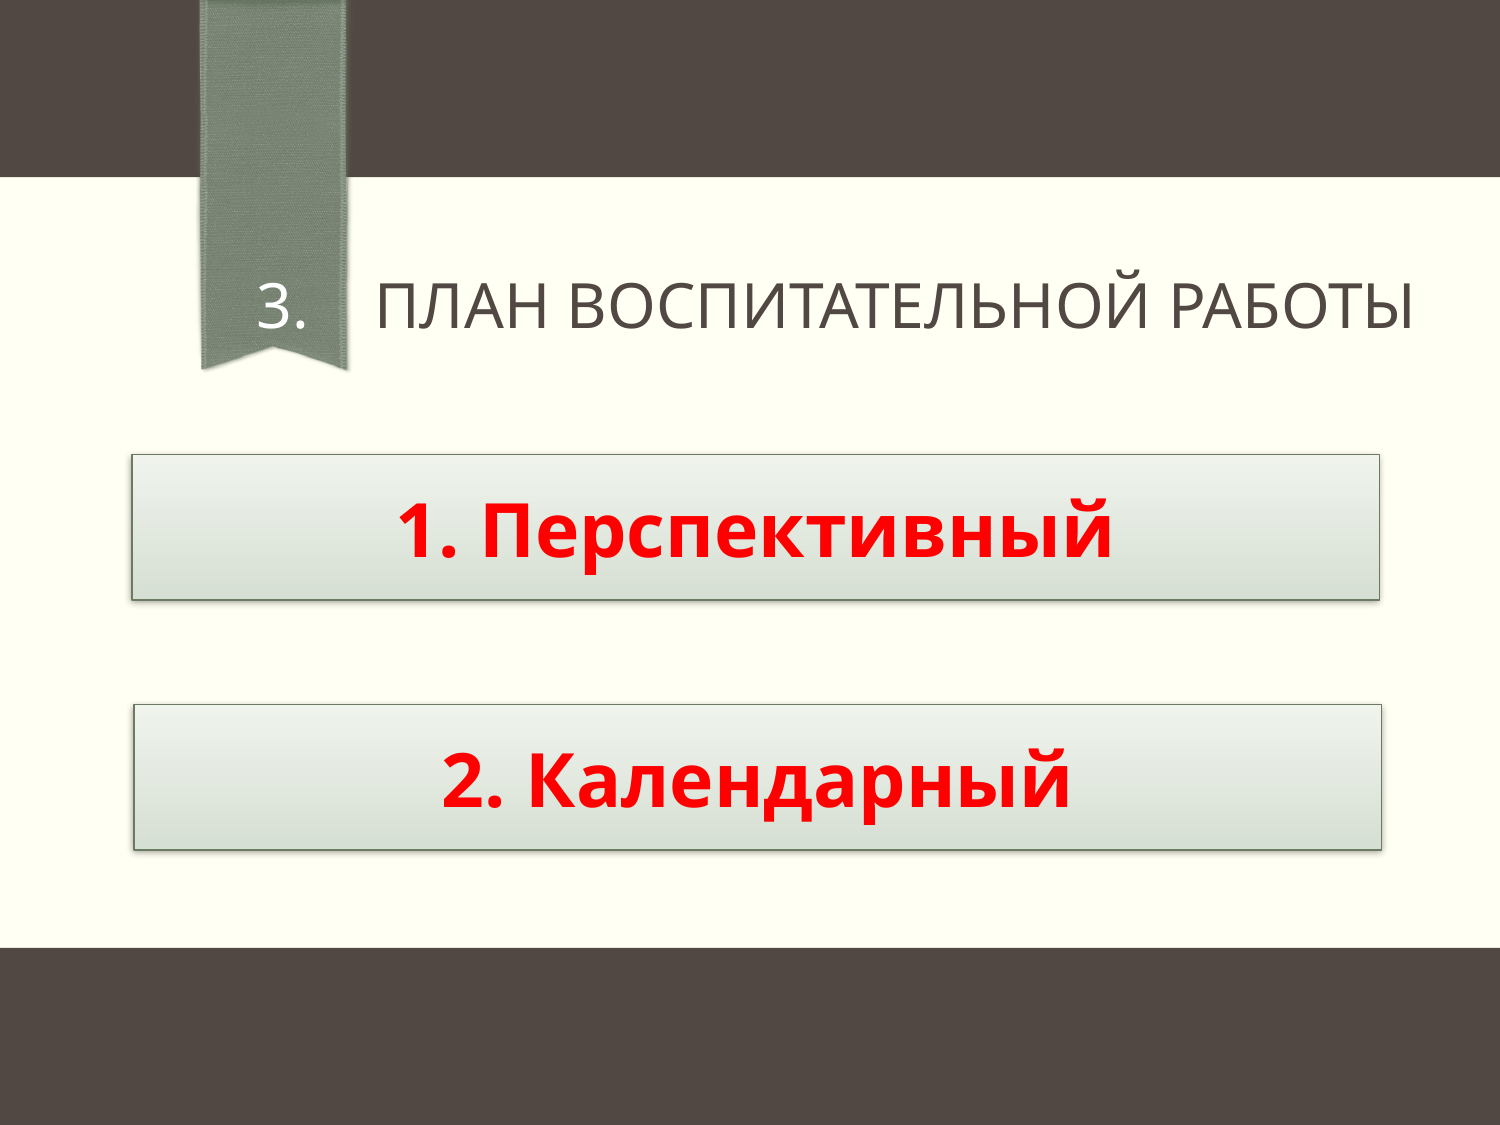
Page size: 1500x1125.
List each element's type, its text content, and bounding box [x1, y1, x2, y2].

text_box 2. Календарный [133, 704, 1382, 851]
title 3. ПЛАН ВОСПИТАТЕЛЬНОЙ РАБОТЫ [256, 125, 1500, 491]
text_box 1. Перспективный [131, 454, 1380, 601]
